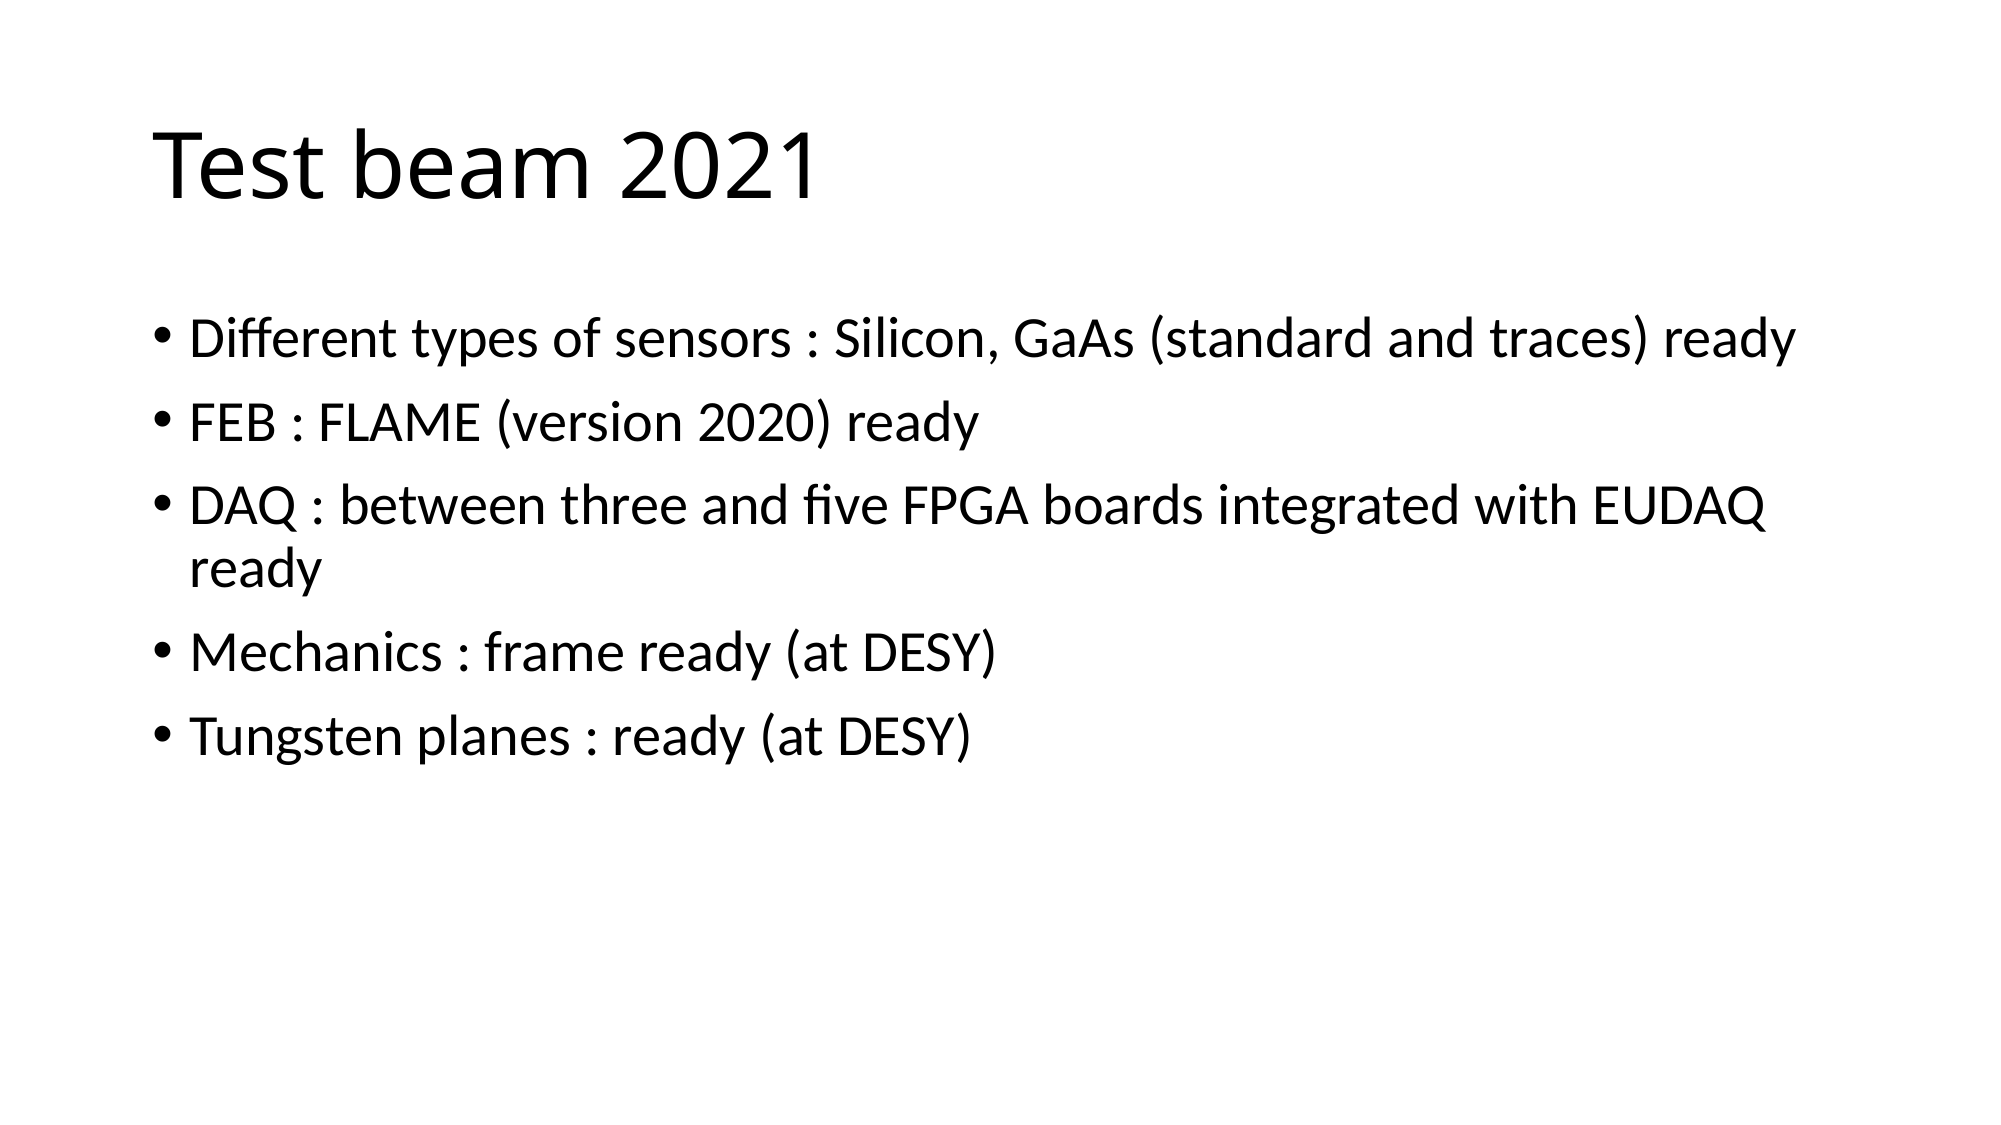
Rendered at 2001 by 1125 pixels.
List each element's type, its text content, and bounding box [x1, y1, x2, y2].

title Test beam 2021 [137, 59, 1863, 278]
list Different types of sensors : Silicon, GaAs (standard and traces) ready FEB : FLAME (version 2020) ready DAQ : between three and five FPGA boards integrated with EUDAQ ready Mechanics : frame ready (at DESY) Tungsten planes : ready (at DESY) [137, 299, 1863, 1014]
